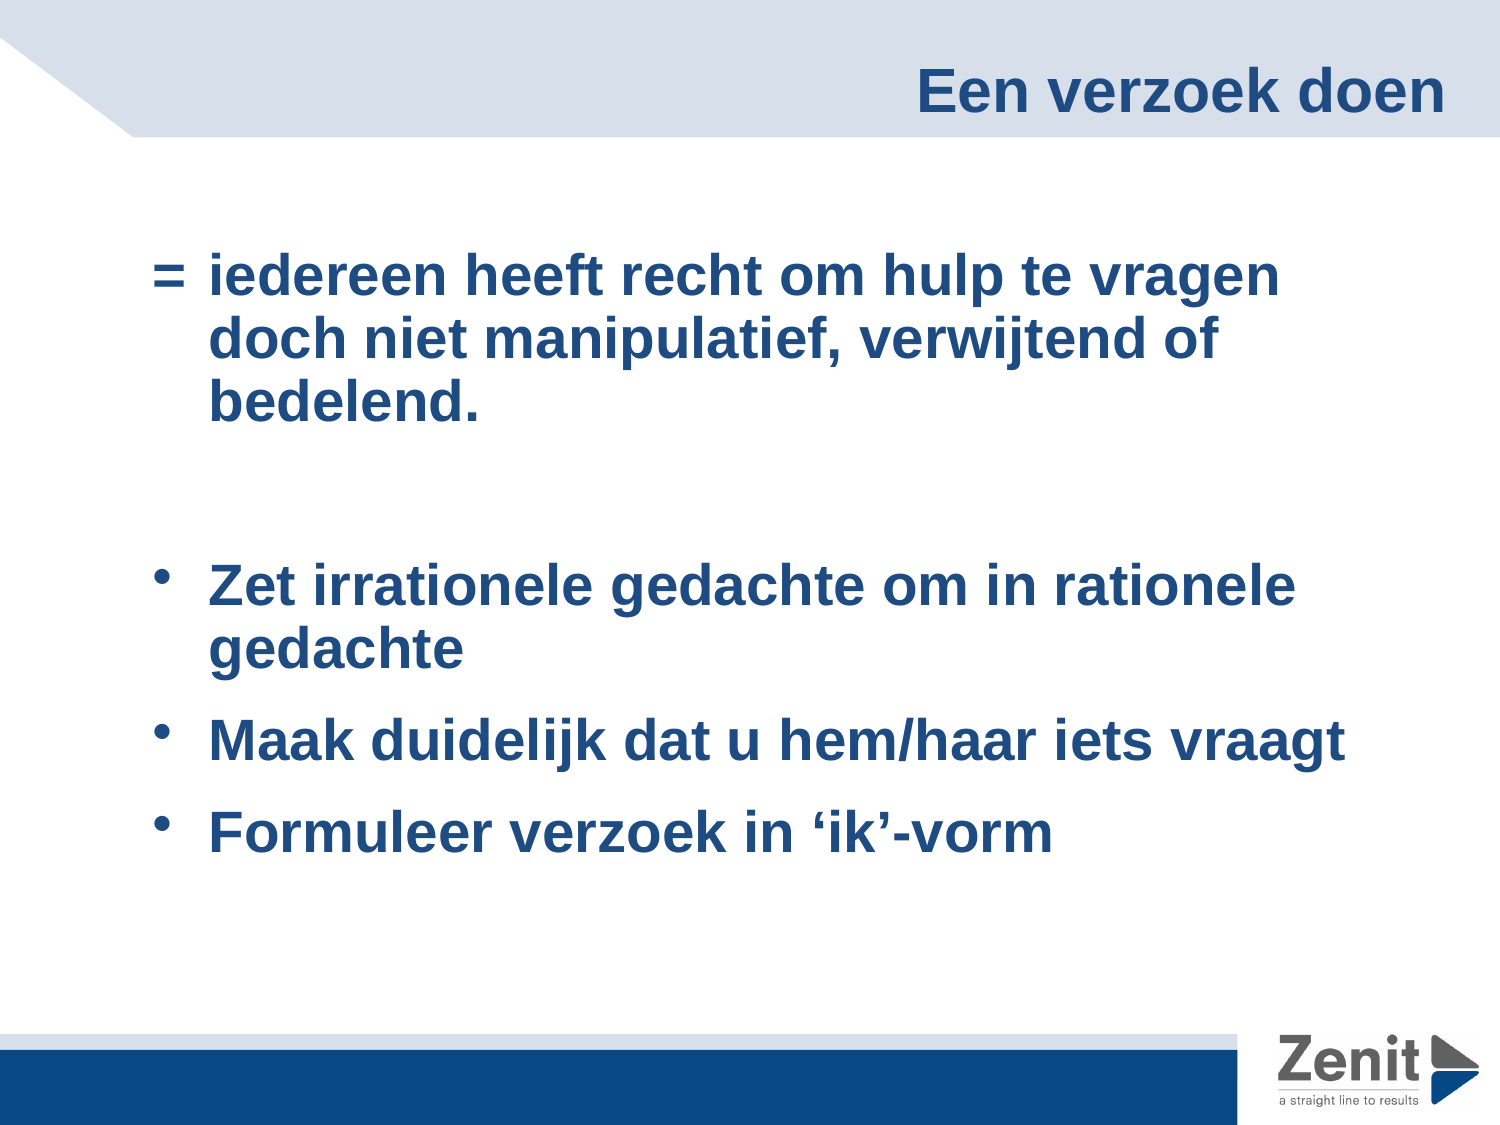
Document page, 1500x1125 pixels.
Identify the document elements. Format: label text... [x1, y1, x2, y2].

title Een verzoek doen [187, 24, 1463, 150]
list = iedereen heeft recht om hulp te vragen doch niet manipulatief, verwijtend of bedelend. Zet irrationele gedachte om in rationele gedachte Maak duidelijk dat u hem/haar iets vraagt Formuleer verzoek in ‘ik’-vorm [137, 237, 1413, 913]
picture [1278, 1034, 1479, 1107]
